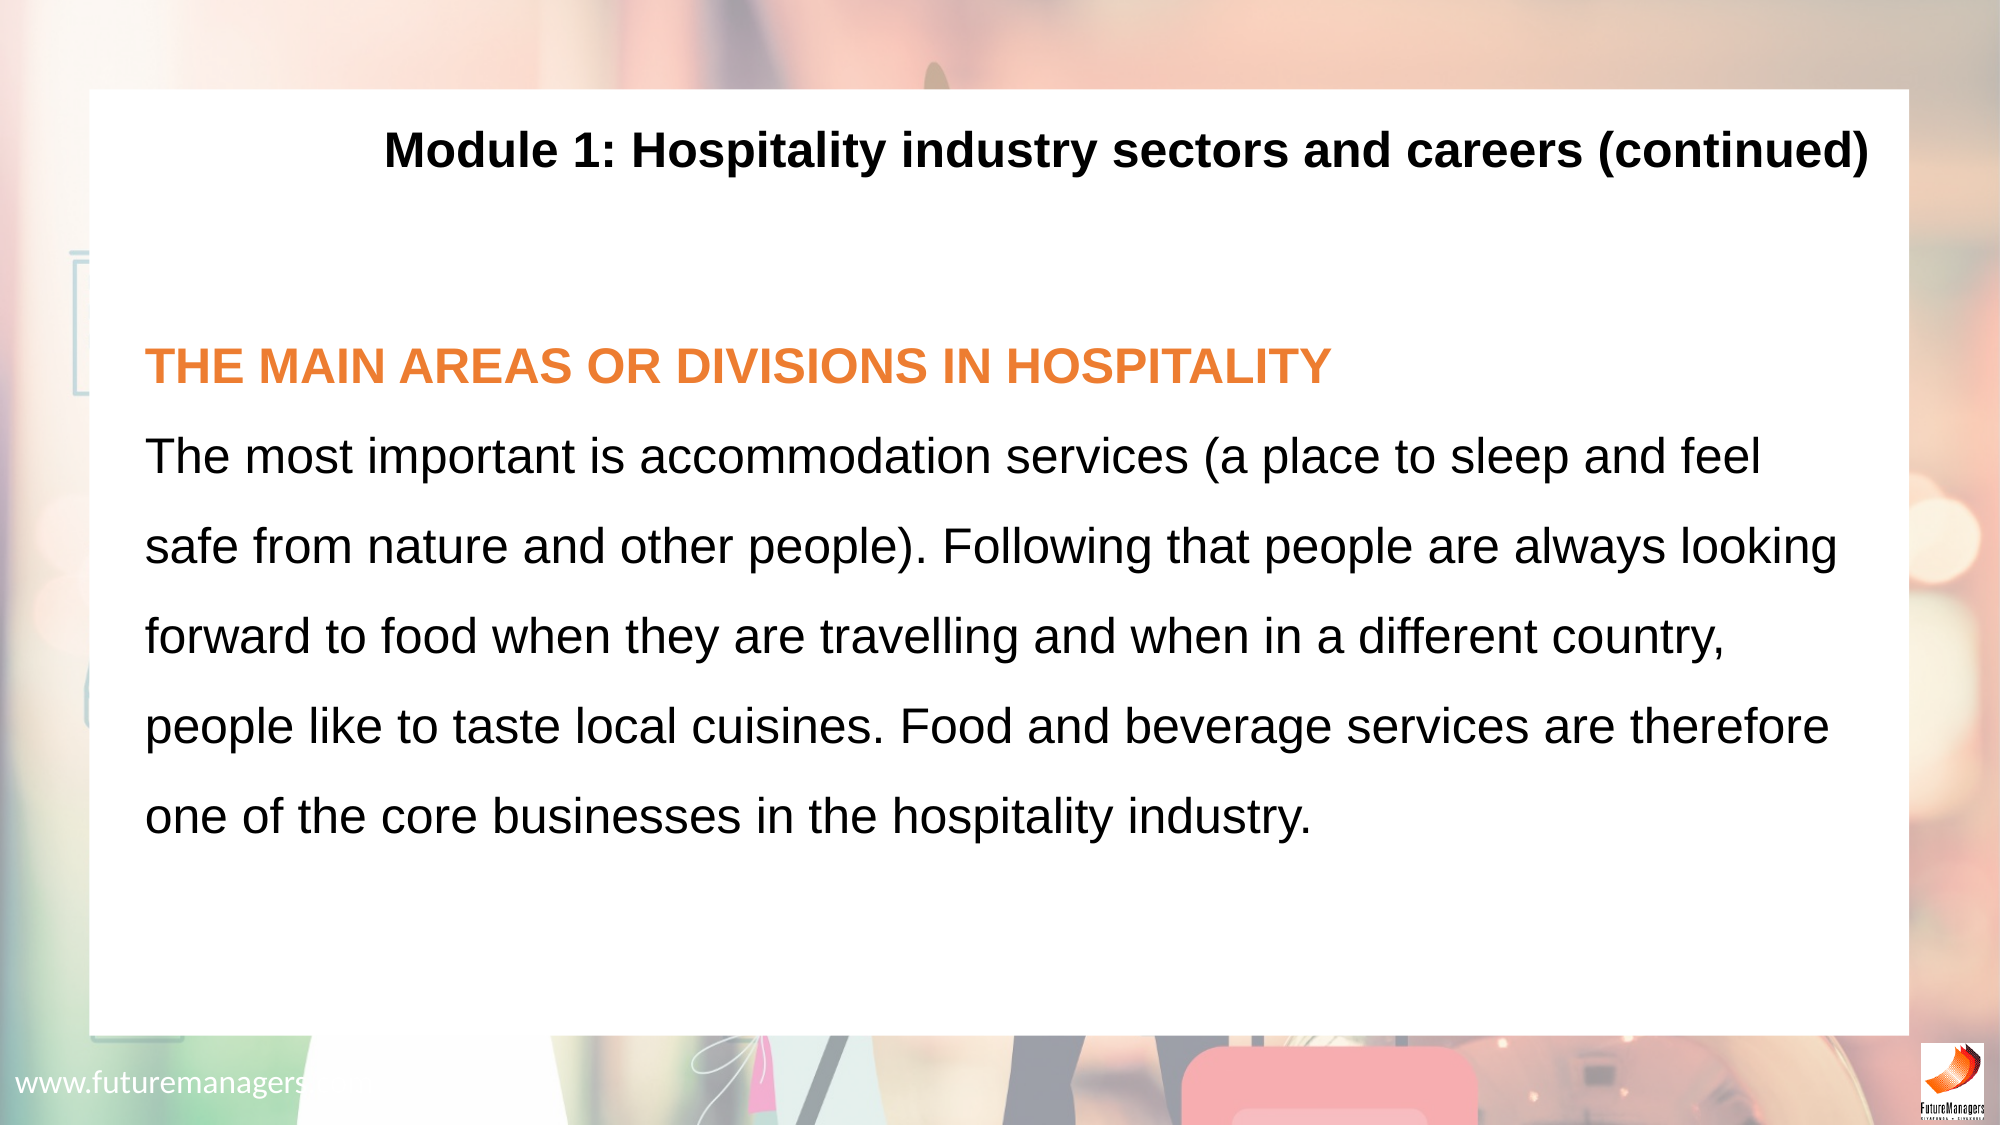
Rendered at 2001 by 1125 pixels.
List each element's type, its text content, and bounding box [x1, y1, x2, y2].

picture [1921, 1043, 1984, 1120]
text_box [88, 88, 1910, 1037]
text_box Module 1: Hospitality industry sectors and careers (continued) [109, 109, 1886, 185]
text_box www.futuremanagers.com [0, 1052, 1447, 1108]
text_box THE MAIN AREAS OR DIVISIONS IN HOSPITALITY The most important is accommodation services (a place to sleep and feel safe from nature and other people). Following that people are always looking forward to food when they are travelling and when in a different country, people like to taste local cuisines. Food and beverage services are therefore one of the core businesses in the hospitality industry. [130, 295, 1869, 941]
